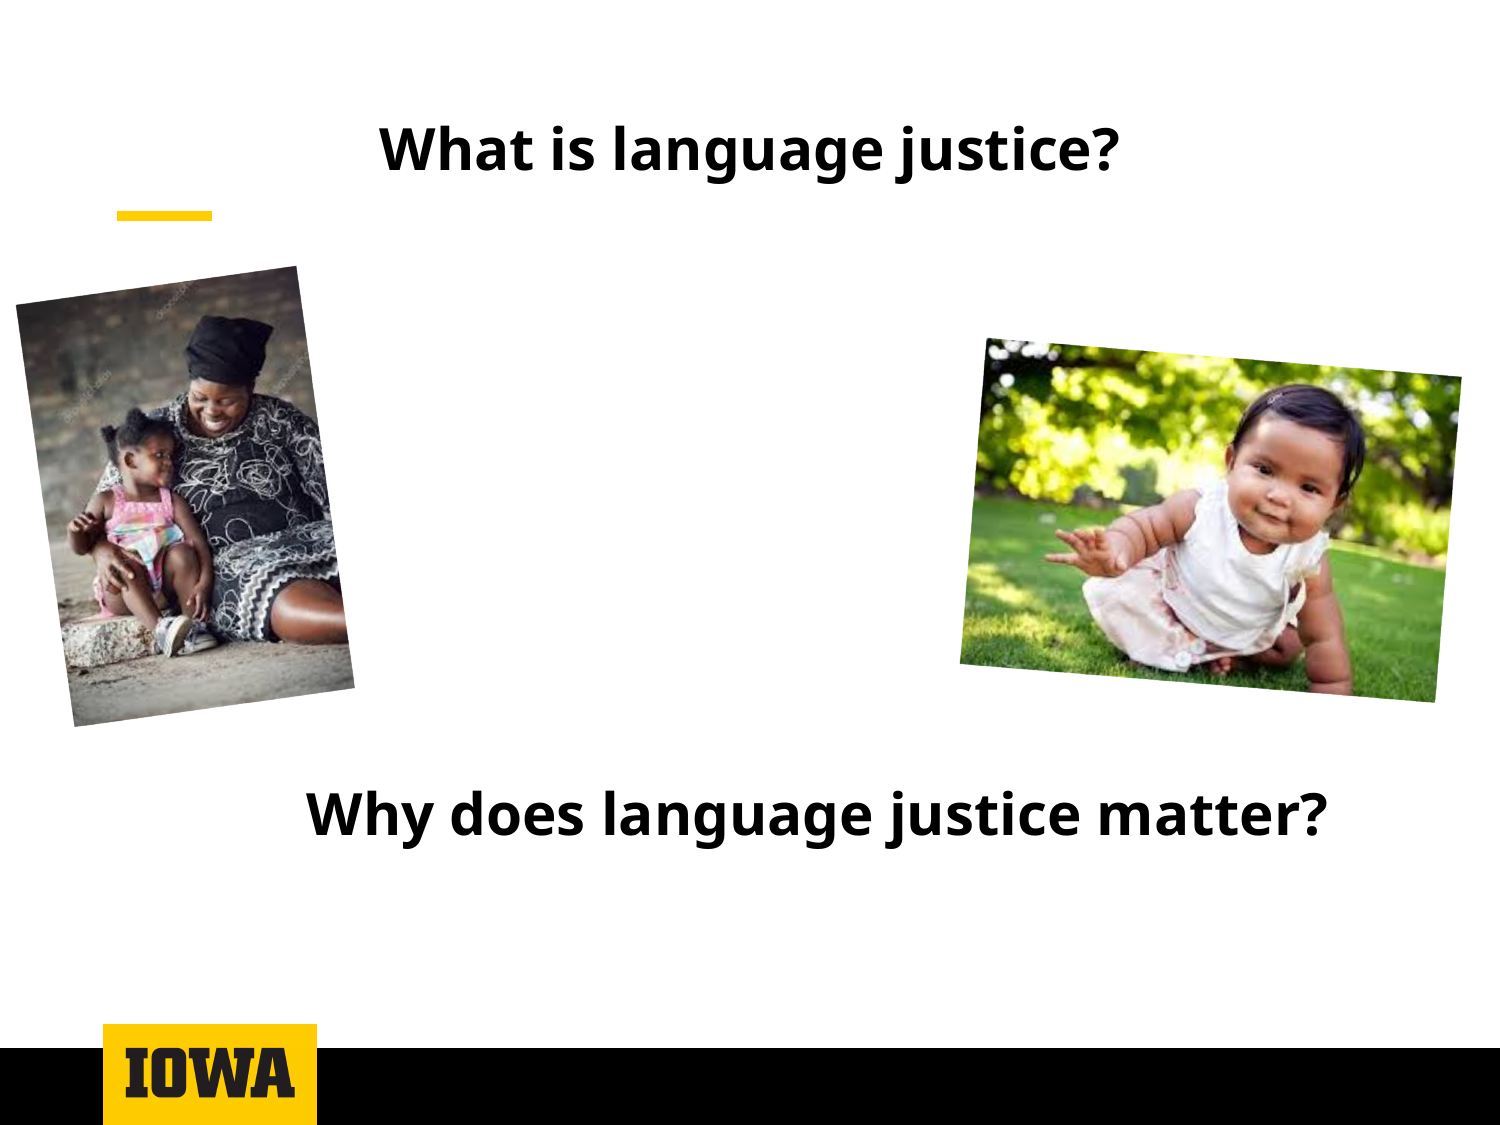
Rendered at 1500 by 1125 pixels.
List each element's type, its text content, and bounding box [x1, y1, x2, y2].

text_box What is language justice? [117, 80, 1383, 224]
title Why does language justice matter? [185, 745, 1451, 888]
picture [103, 1024, 317, 1125]
picture [16, 266, 354, 726]
picture [961, 338, 1461, 702]
